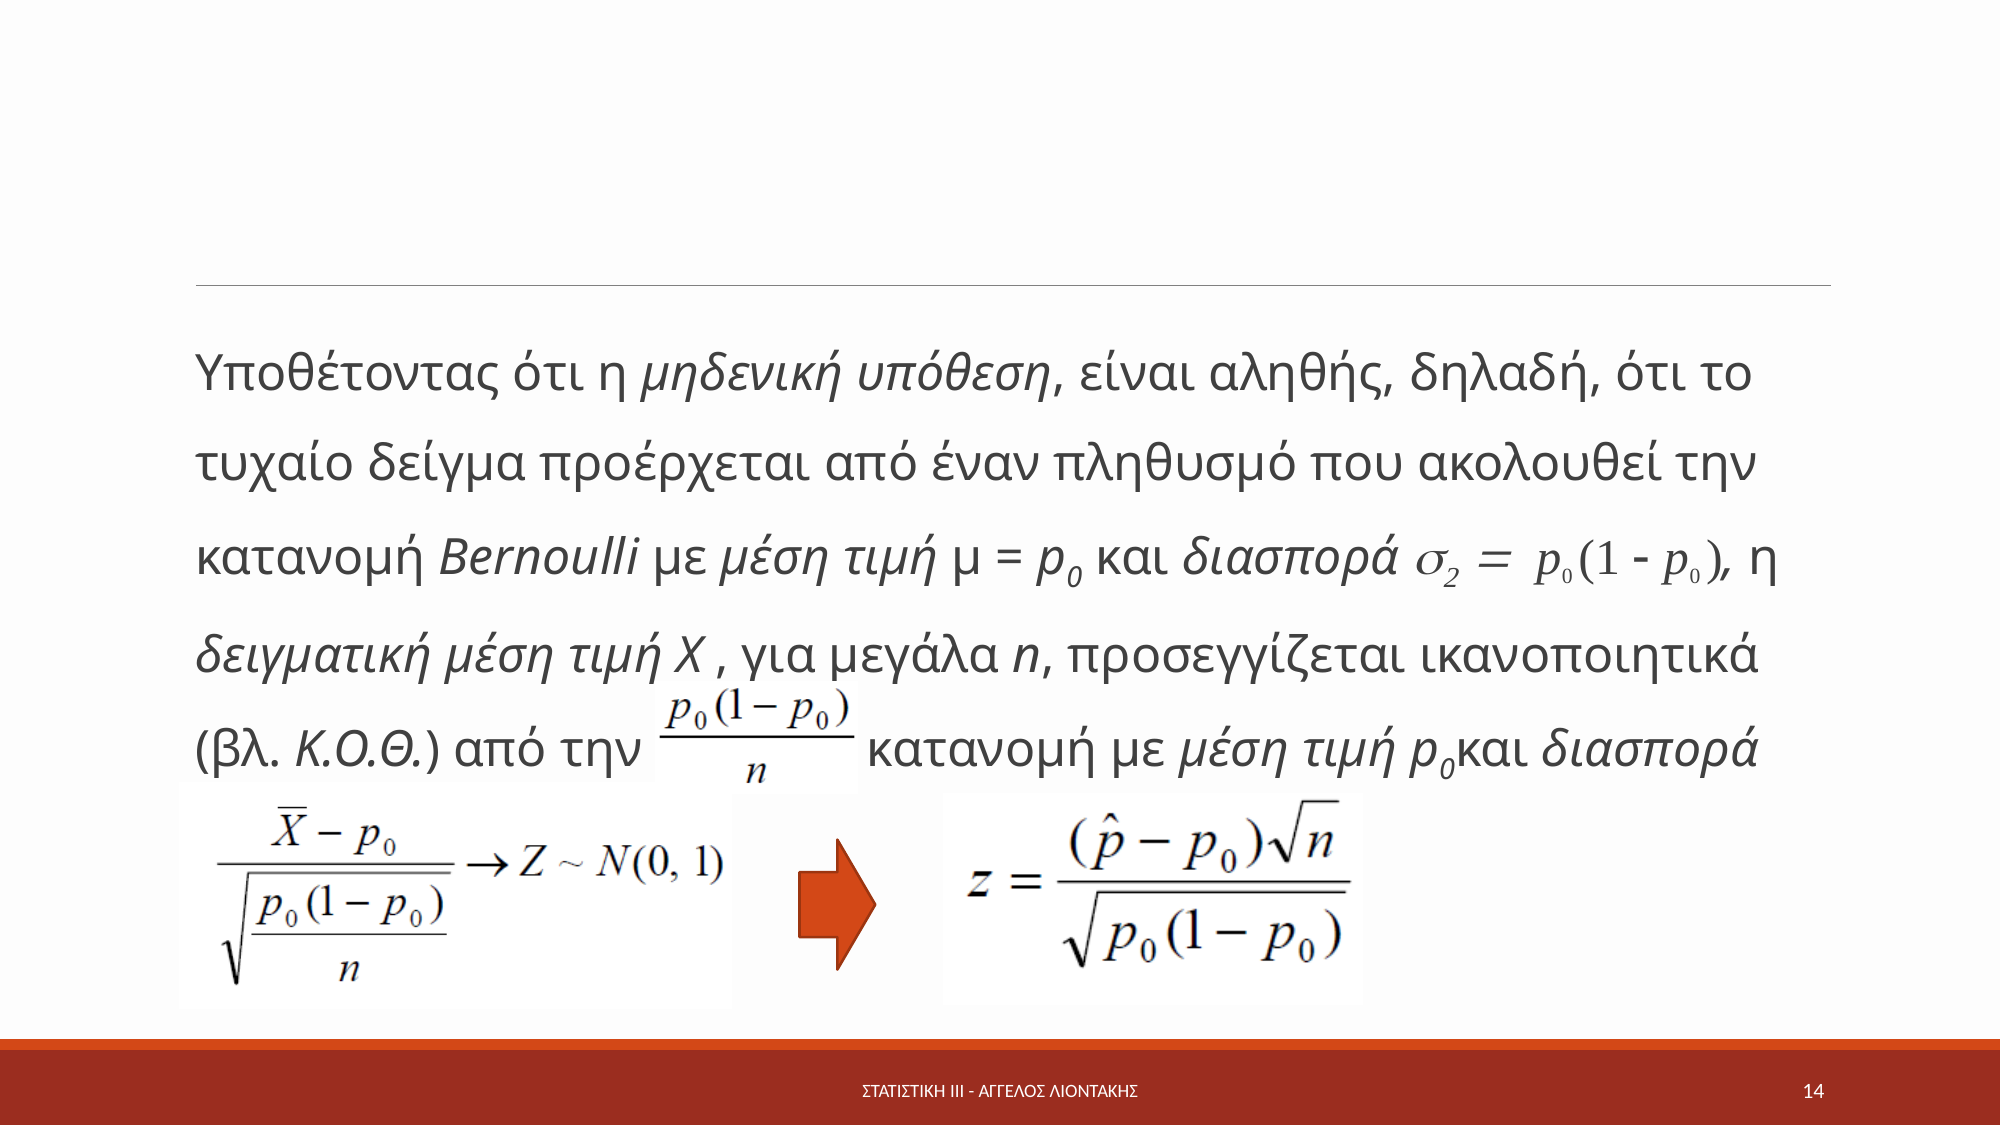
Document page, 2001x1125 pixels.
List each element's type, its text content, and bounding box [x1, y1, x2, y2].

slide_number 14 [1624, 1059, 1840, 1120]
footer ΣΤΑΤΙΣΤΙΚΗ ΙΙΙ - Άγγελος Λιοντάκης [604, 1059, 1396, 1120]
text_box [798, 838, 877, 971]
list Υποθέτοντας ότι η μηδενική υπόθεση, είναι αληθής, δηλαδή, ότι το τυχαίο δείγμα προέρχεται από έναν πληθυσμό που ακολουθεί την κατανομή Bernoulli με μέση τιμή μ = p0 και διασπορά s2 = p0 (1  p0 ), η δειγματική μέση τιμή X , για μεγάλα n, προσεγγίζεται ικανοποιητικά (βλ. Κ.Ο.Θ.) από την κανονική κατανομή με μέση τιμή p0και διασπορά [179, 302, 1830, 956]
picture [943, 793, 1363, 1006]
picture [179, 680, 859, 1010]
